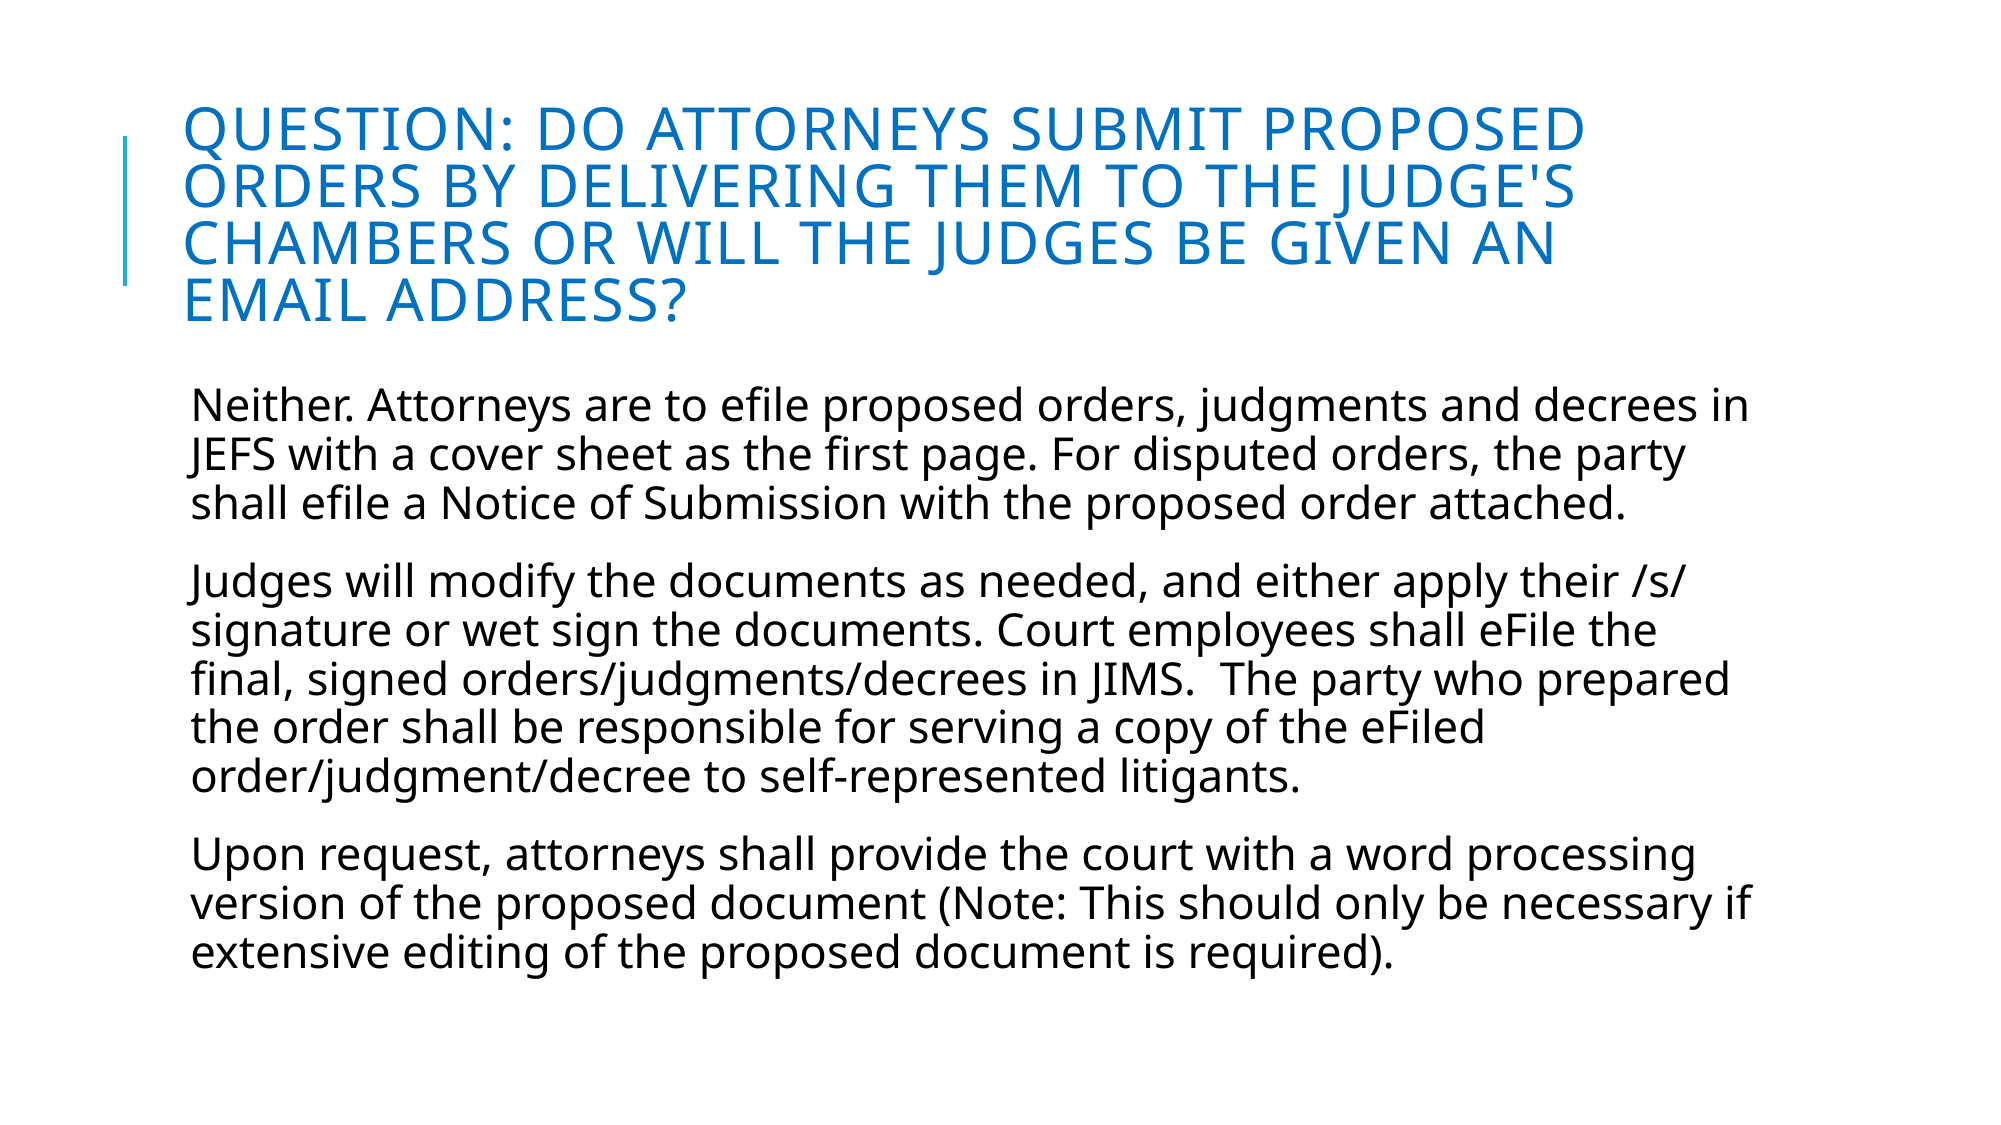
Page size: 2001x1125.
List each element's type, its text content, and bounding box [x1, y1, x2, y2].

title Question: Do attorneys submit proposed orders by delivering them to the Judge's chambers or will the judges be given an email address? [168, 96, 1763, 342]
list Neither. Attorneys are to efile proposed orders, judgments and decrees in JEFS with a cover sheet as the first page. For disputed orders, the party shall efile a Notice of Submission with the proposed order attached. Judges will modify the documents as needed, and either apply their /s/ signature or wet sign the documents. Court employees shall eFile the final, signed orders/judgments/decrees in JIMS. The party who prepared the order shall be responsible for serving a copy of the eFiled order/judgment/decree to self-represented litigants. Upon request, attorneys shall provide the court with a word processing version of the proposed document (Note: This should only be necessary if extensive editing of the proposed document is required). [168, 375, 1763, 1035]
